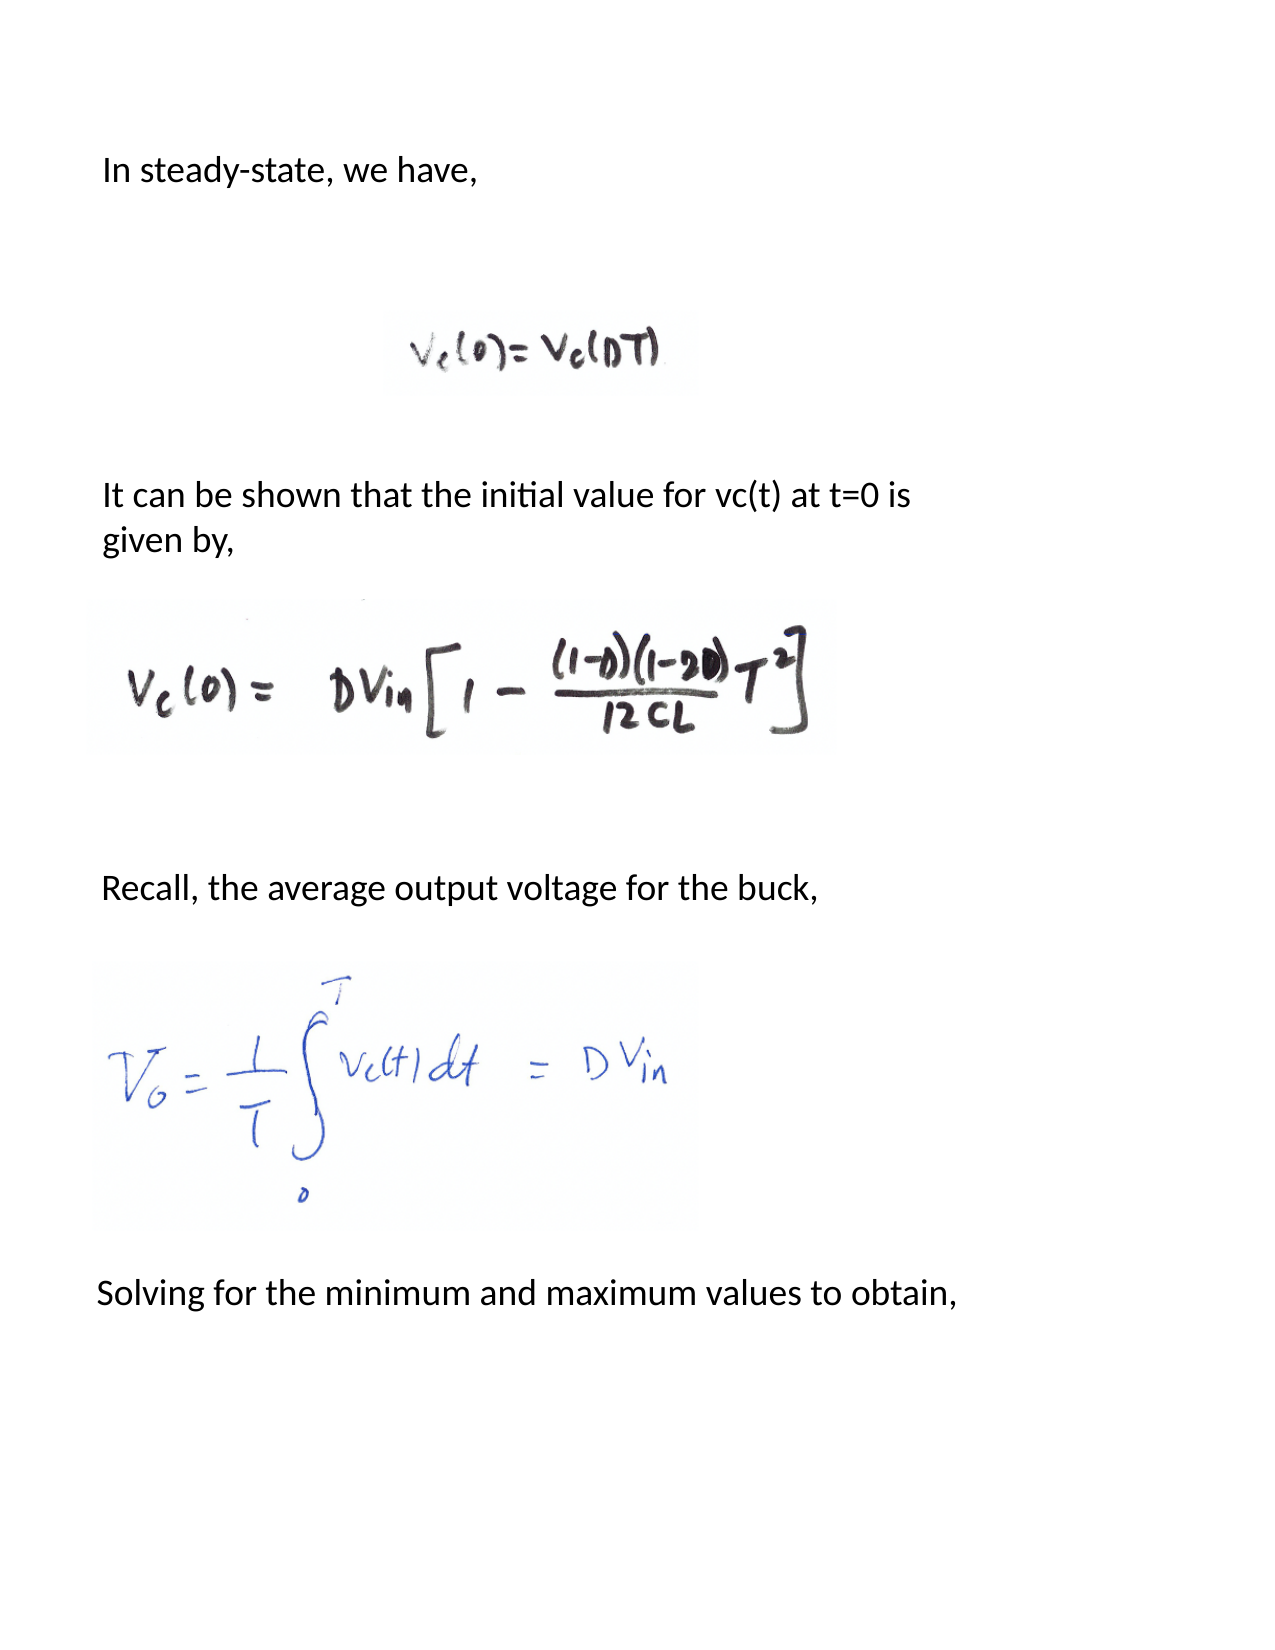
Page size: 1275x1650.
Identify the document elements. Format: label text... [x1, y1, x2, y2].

picture [86, 599, 838, 755]
text_box Solving for the minimum and maximum values to obtain, [81, 1260, 1110, 1366]
text_box Recall, the average output voltage for the buck, [86, 855, 1114, 961]
picture [383, 309, 699, 396]
text_box In steady-state, we have, [87, 137, 995, 243]
picture [91, 961, 699, 1231]
text_box It can be shown that the initial value for vc(t) at t=0 is given by, [87, 462, 995, 613]
